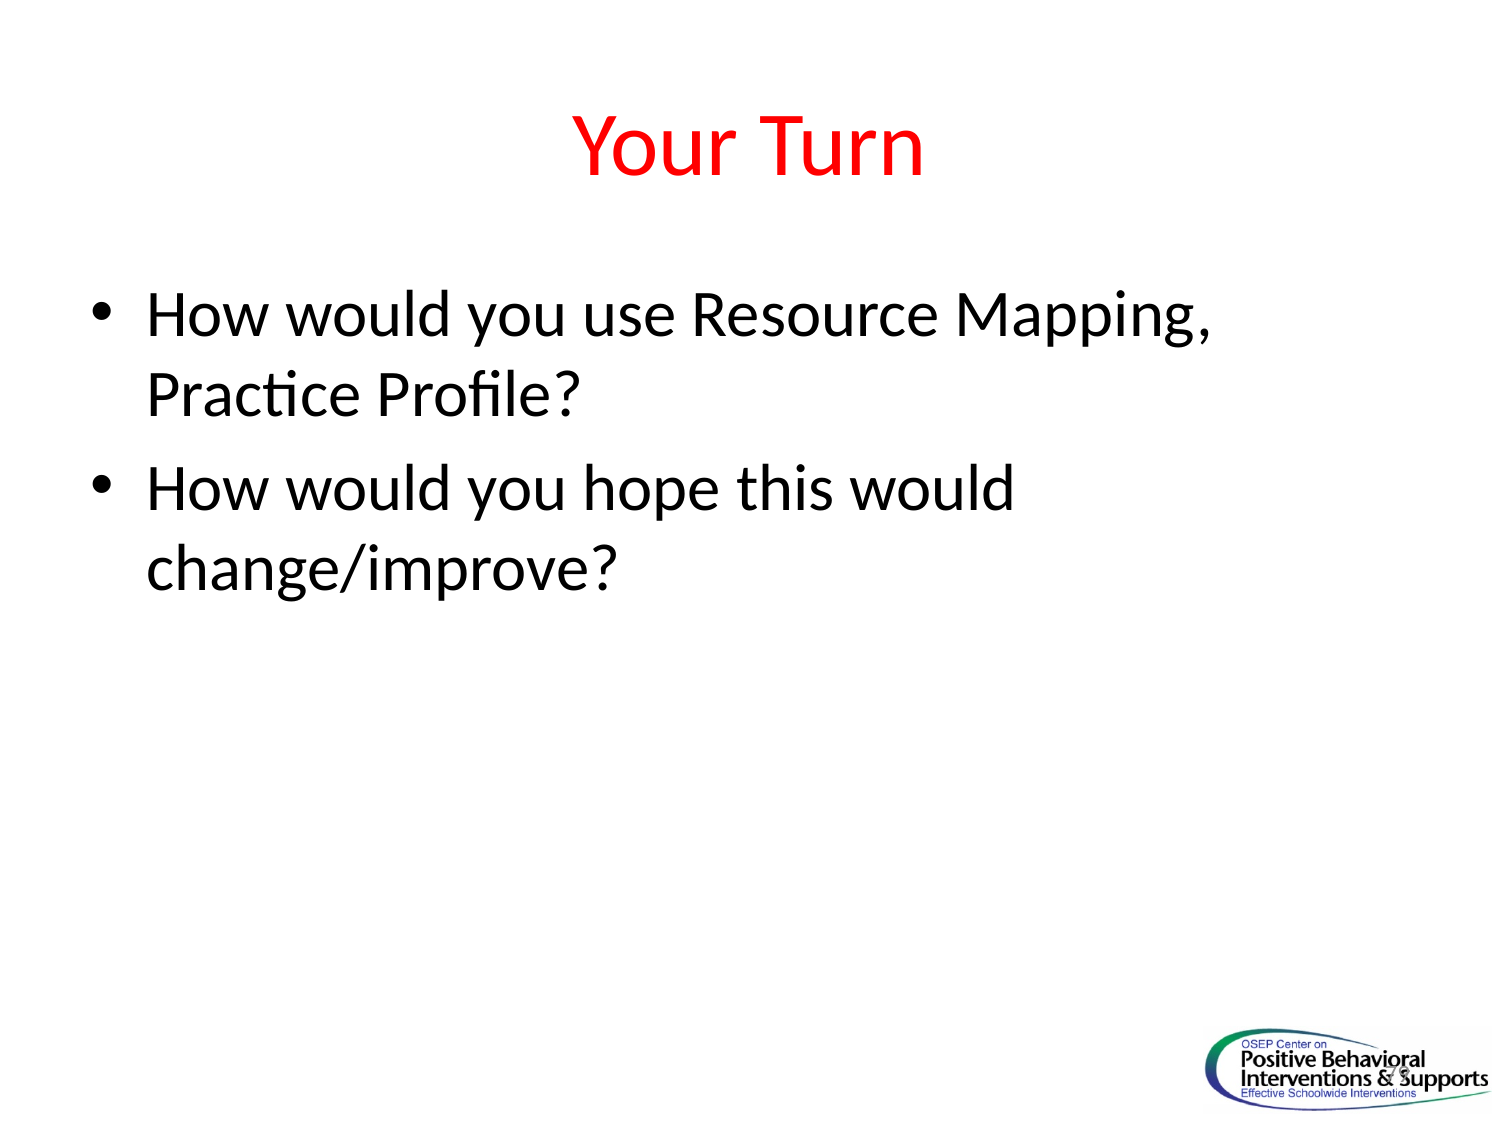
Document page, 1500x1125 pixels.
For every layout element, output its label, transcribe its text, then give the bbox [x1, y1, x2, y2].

title Your Turn [75, 45, 1425, 233]
list How would you use Resource Mapping, Practice Profile? How would you hope this would change/improve? [75, 262, 1425, 1005]
picture [1203, 1026, 1492, 1114]
slide_number 79 [1074, 1042, 1425, 1103]
